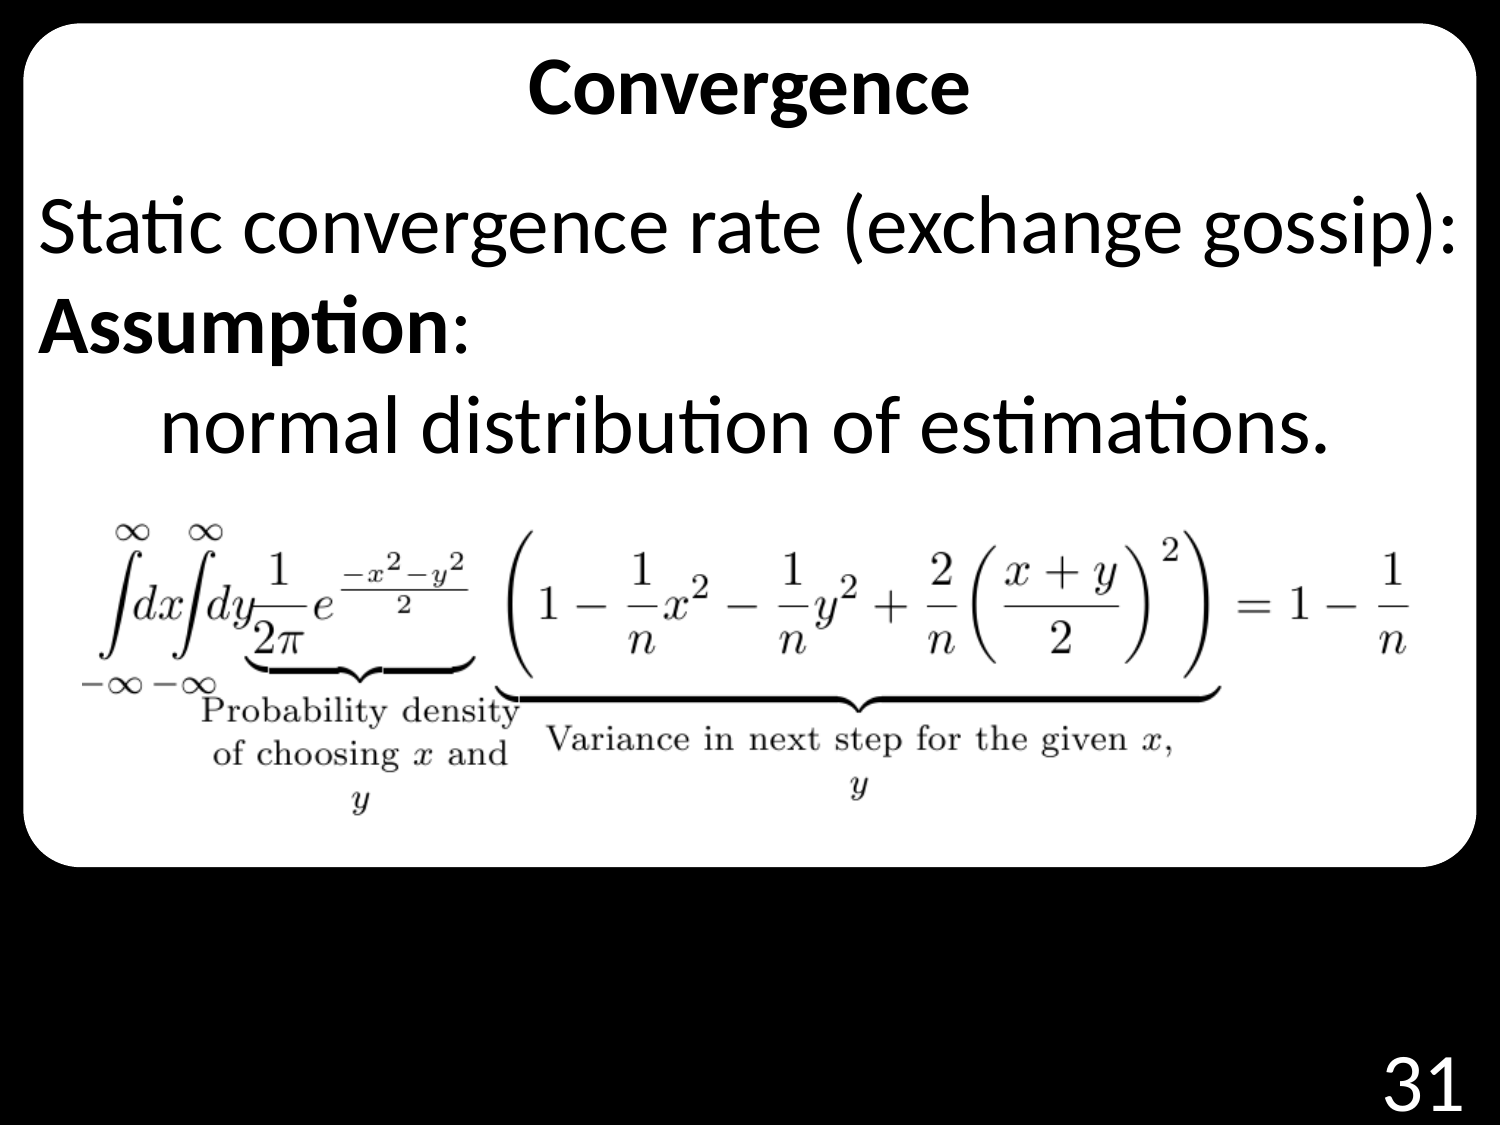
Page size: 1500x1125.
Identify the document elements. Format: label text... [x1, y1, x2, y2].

picture [81, 515, 1419, 824]
text_box [21, 66, 1479, 870]
text_box Convergence [23, 23, 1477, 139]
text_box Static convergence rate (exchange gossip): Assumption: normal distribution of estimations. [23, 162, 1500, 478]
